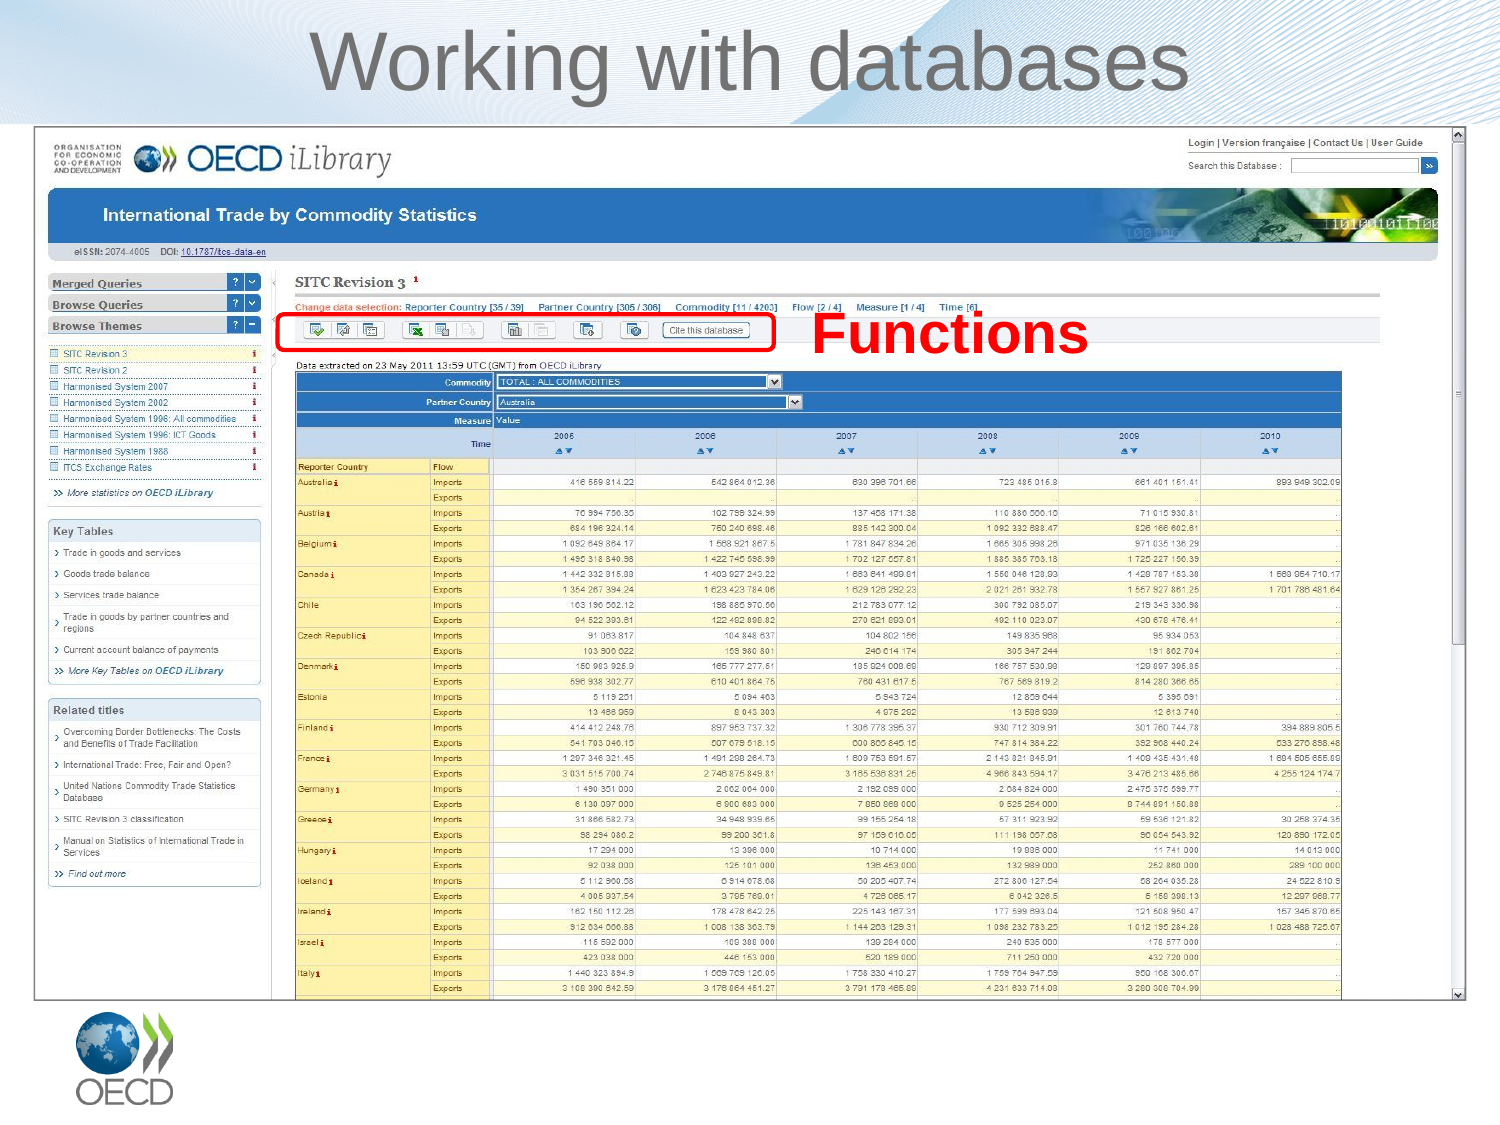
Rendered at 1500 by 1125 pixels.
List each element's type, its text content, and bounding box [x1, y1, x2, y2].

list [34, 127, 1466, 1000]
picture [0, 0, 1500, 1125]
title Working with databases [76, 0, 1426, 107]
